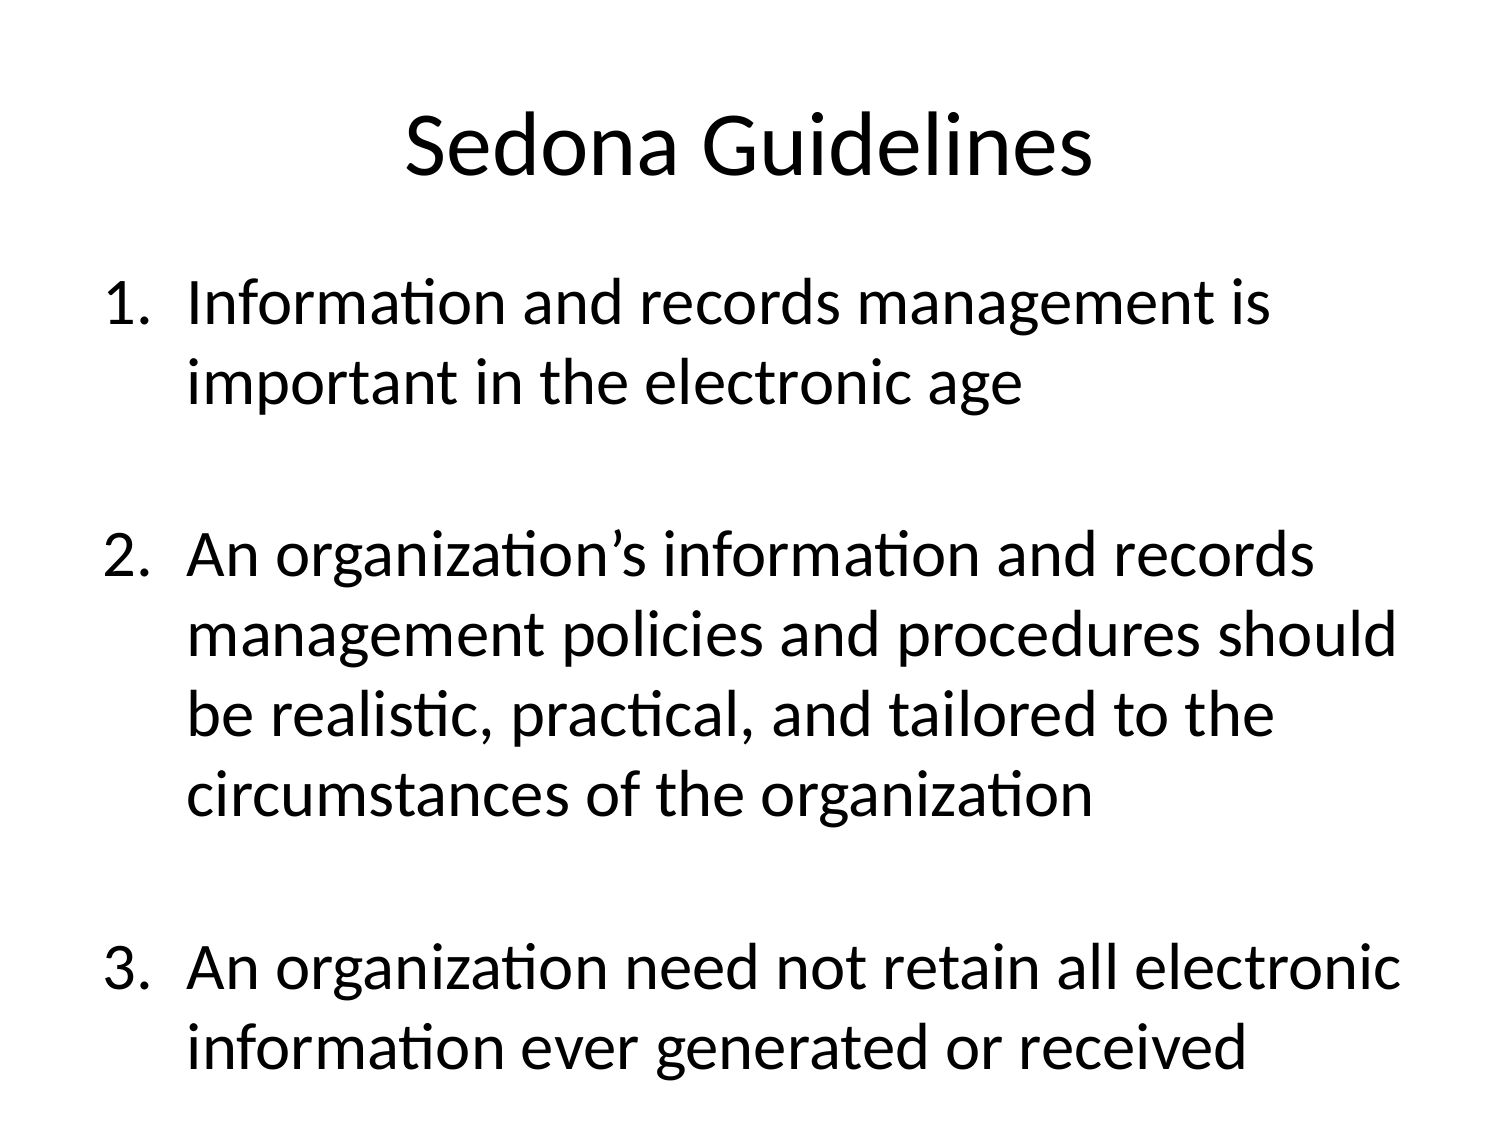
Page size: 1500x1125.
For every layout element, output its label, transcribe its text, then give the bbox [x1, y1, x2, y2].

title Sedona Guidelines [75, 45, 1425, 233]
list Information and records management is important in the electronic age An organization’s information and records management policies and procedures should be realistic, practical, and tailored to the circumstances of the organization An organization need not retain all electronic information ever generated or received [87, 249, 1438, 993]
